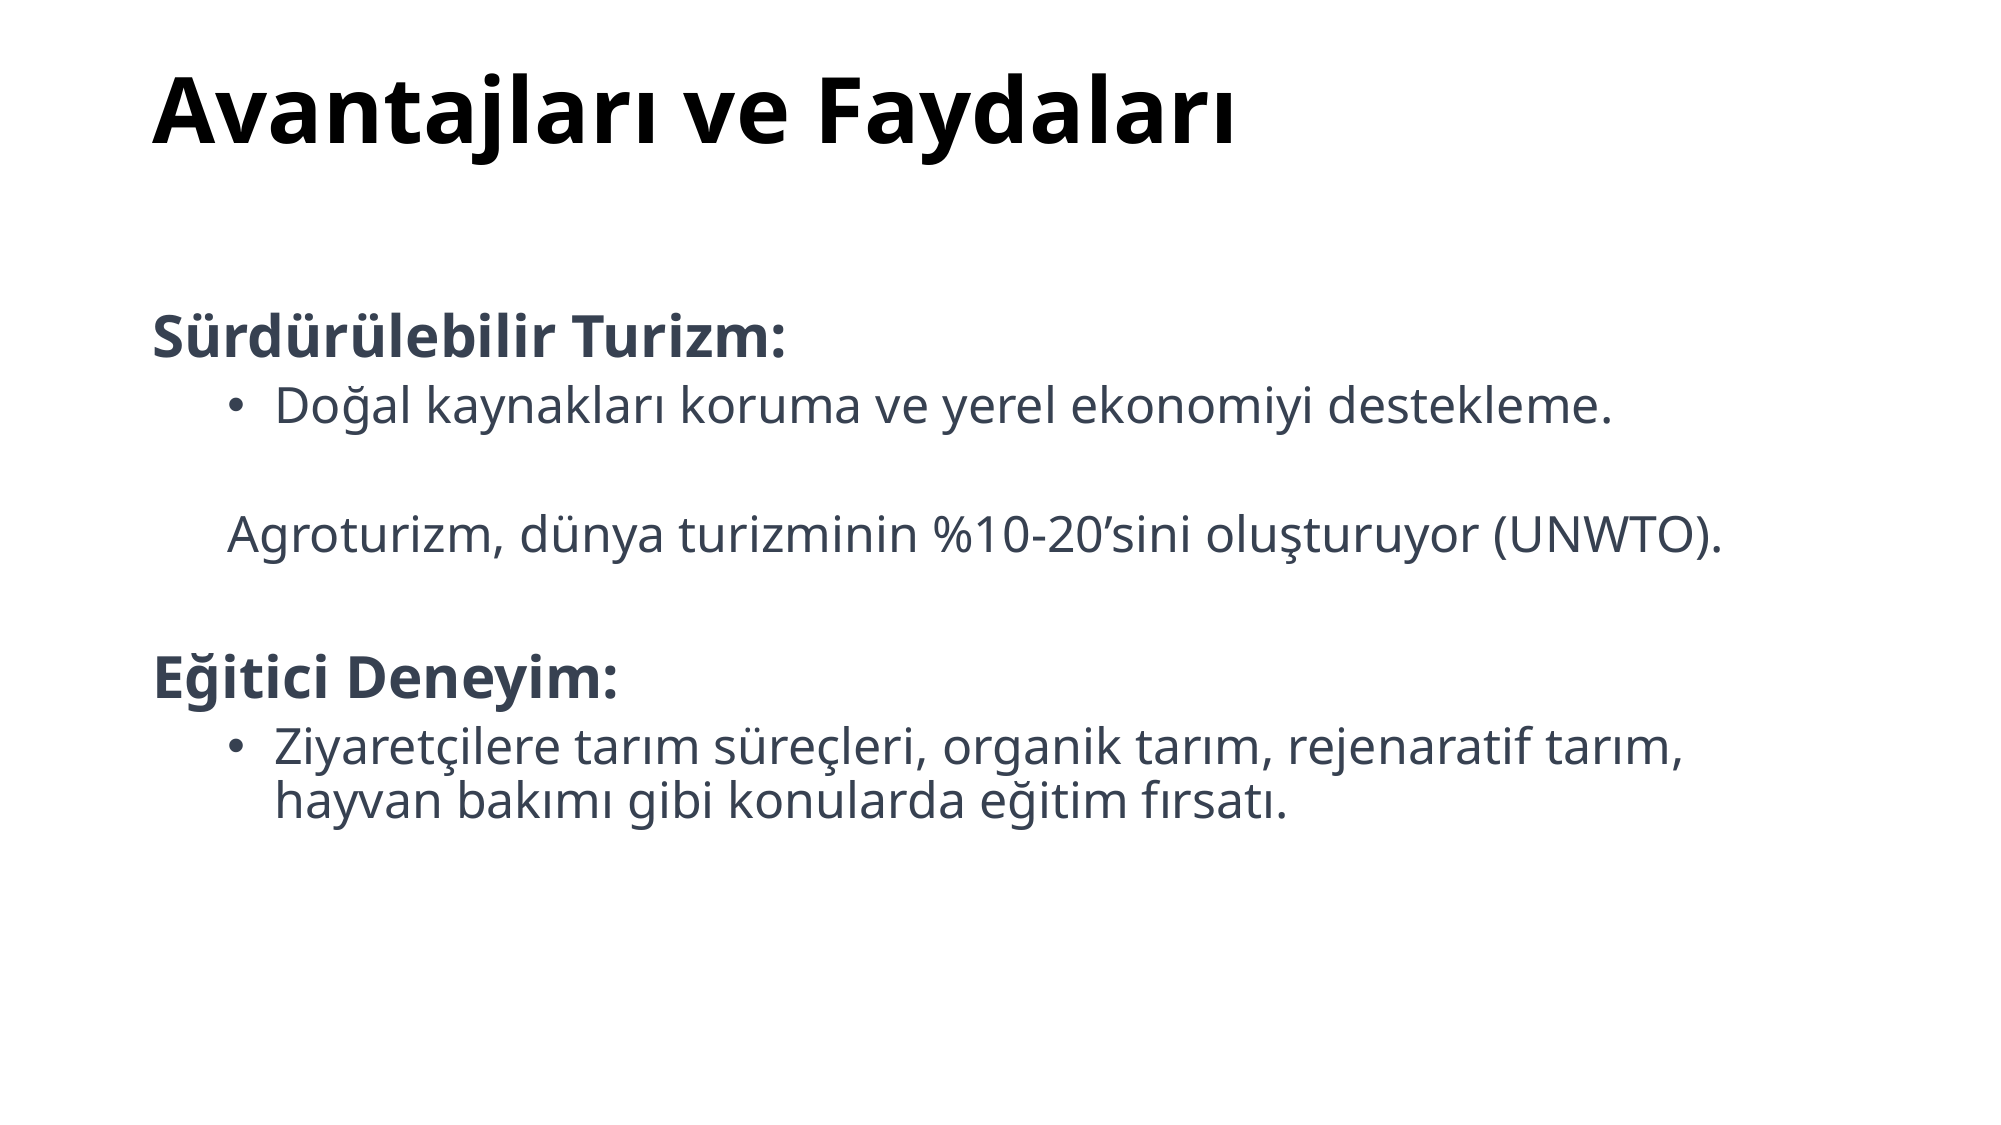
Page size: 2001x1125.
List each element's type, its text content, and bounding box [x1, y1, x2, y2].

list Sürdürülebilir Turizm: Doğal kaynakları koruma ve yerel ekonomiyi destekleme. Agroturizm, dünya turizminin %10-20’sini oluşturuyor (UNWTO). Eğitici Deneyim: Ziyaretçilere tarım süreçleri, organik tarım, rejenaratif tarım, hayvan bakımı gibi konularda eğitim fırsatı. [137, 299, 1863, 1066]
title Avantajları ve Faydaları [137, 59, 1863, 278]
